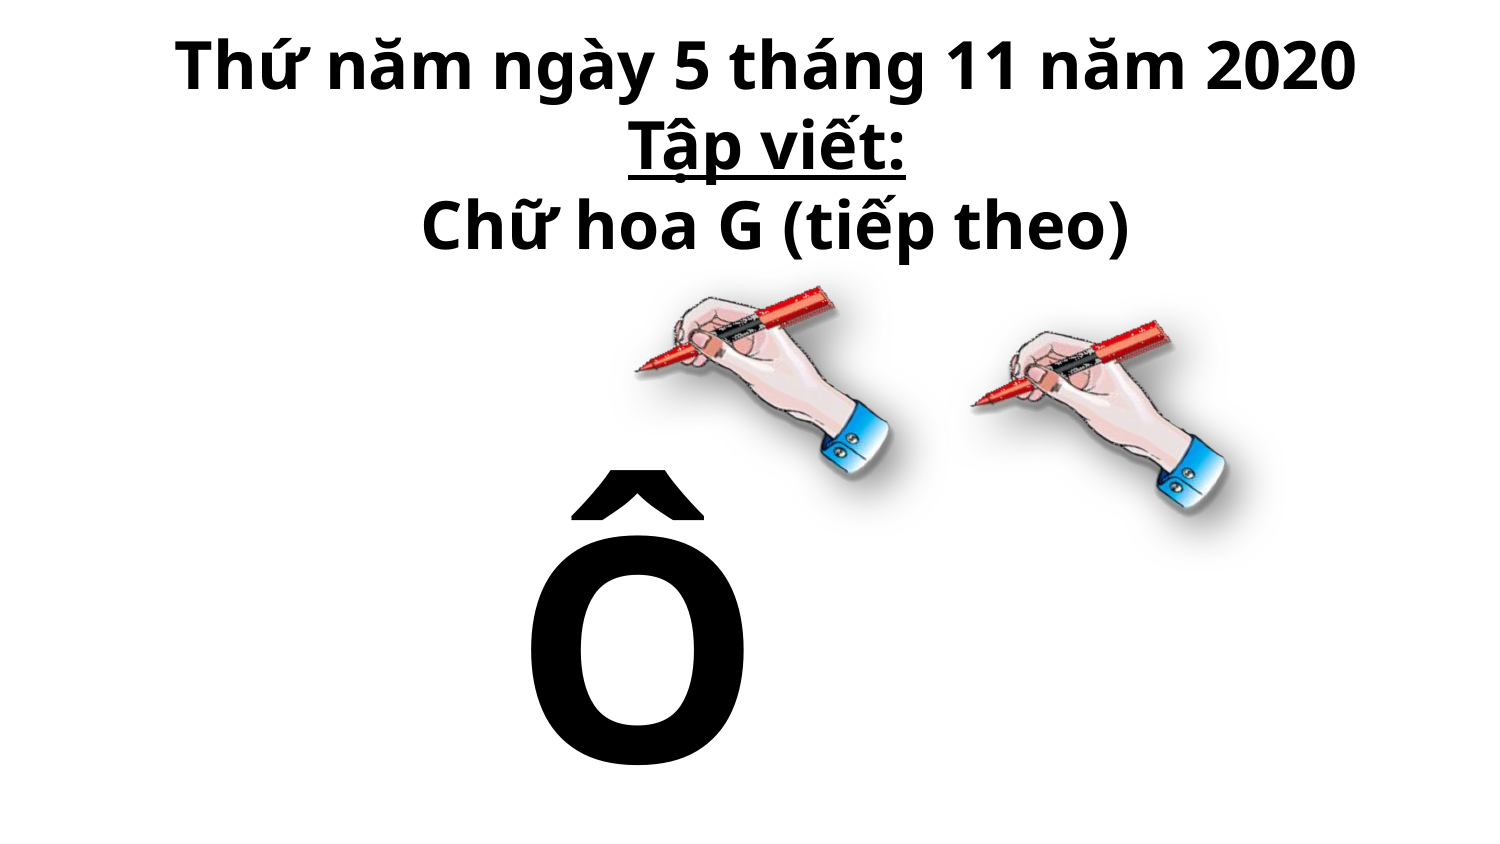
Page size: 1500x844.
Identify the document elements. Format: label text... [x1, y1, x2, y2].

text_box Thứ năm ngày 5 tháng 11 năm 2020 Tập viết: Chữ hoa G (tiếp theo) [160, 15, 1392, 271]
picture [955, 271, 1290, 548]
text_box Ô [0, 213, 1390, 844]
picture [620, 271, 954, 513]
